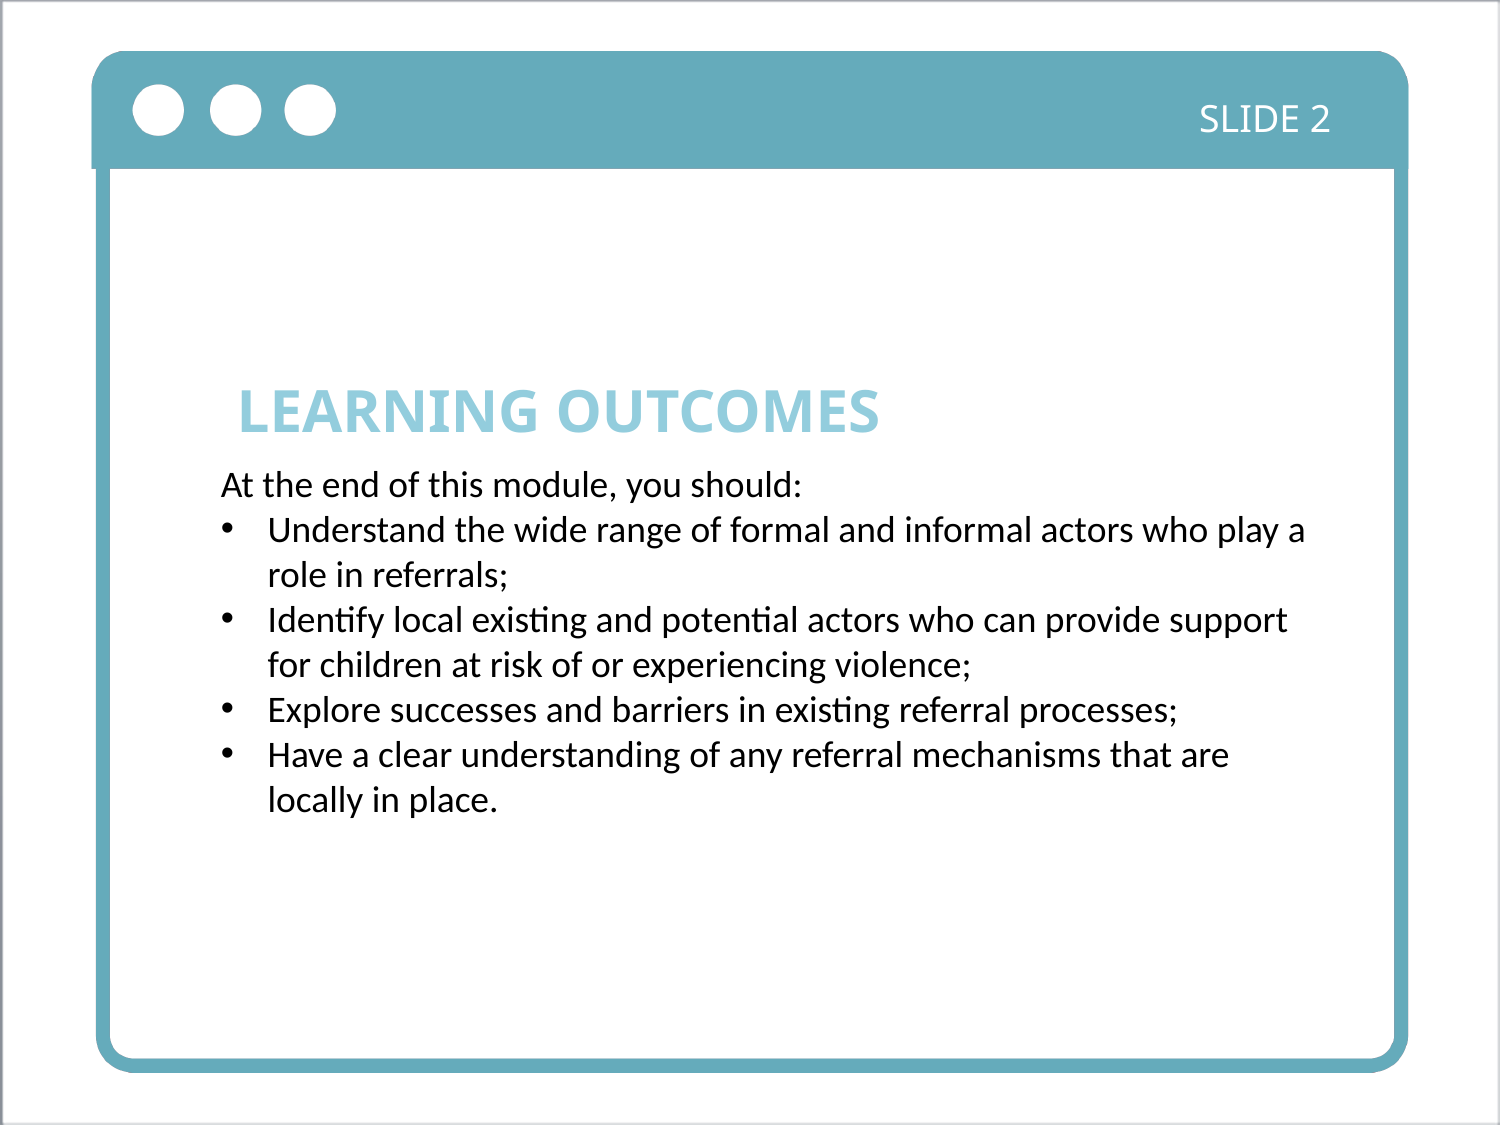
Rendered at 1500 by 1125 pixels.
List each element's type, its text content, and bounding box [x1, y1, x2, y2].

text_box LEARNING OUTCOMES [221, 366, 1270, 452]
picture [0, 0, 1500, 1125]
text_box At the end of this module, you should: Understand the wide range of formal and informal actors who play a role in referrals; Identify local existing and potential actors who can provide support for children at risk of or experiencing violence; Explore successes and barriers in existing referral processes; Have a clear understanding of any referral mechanisms that are locally in place. [205, 452, 1340, 873]
text_box SLIDE 2 [1184, 87, 1421, 147]
